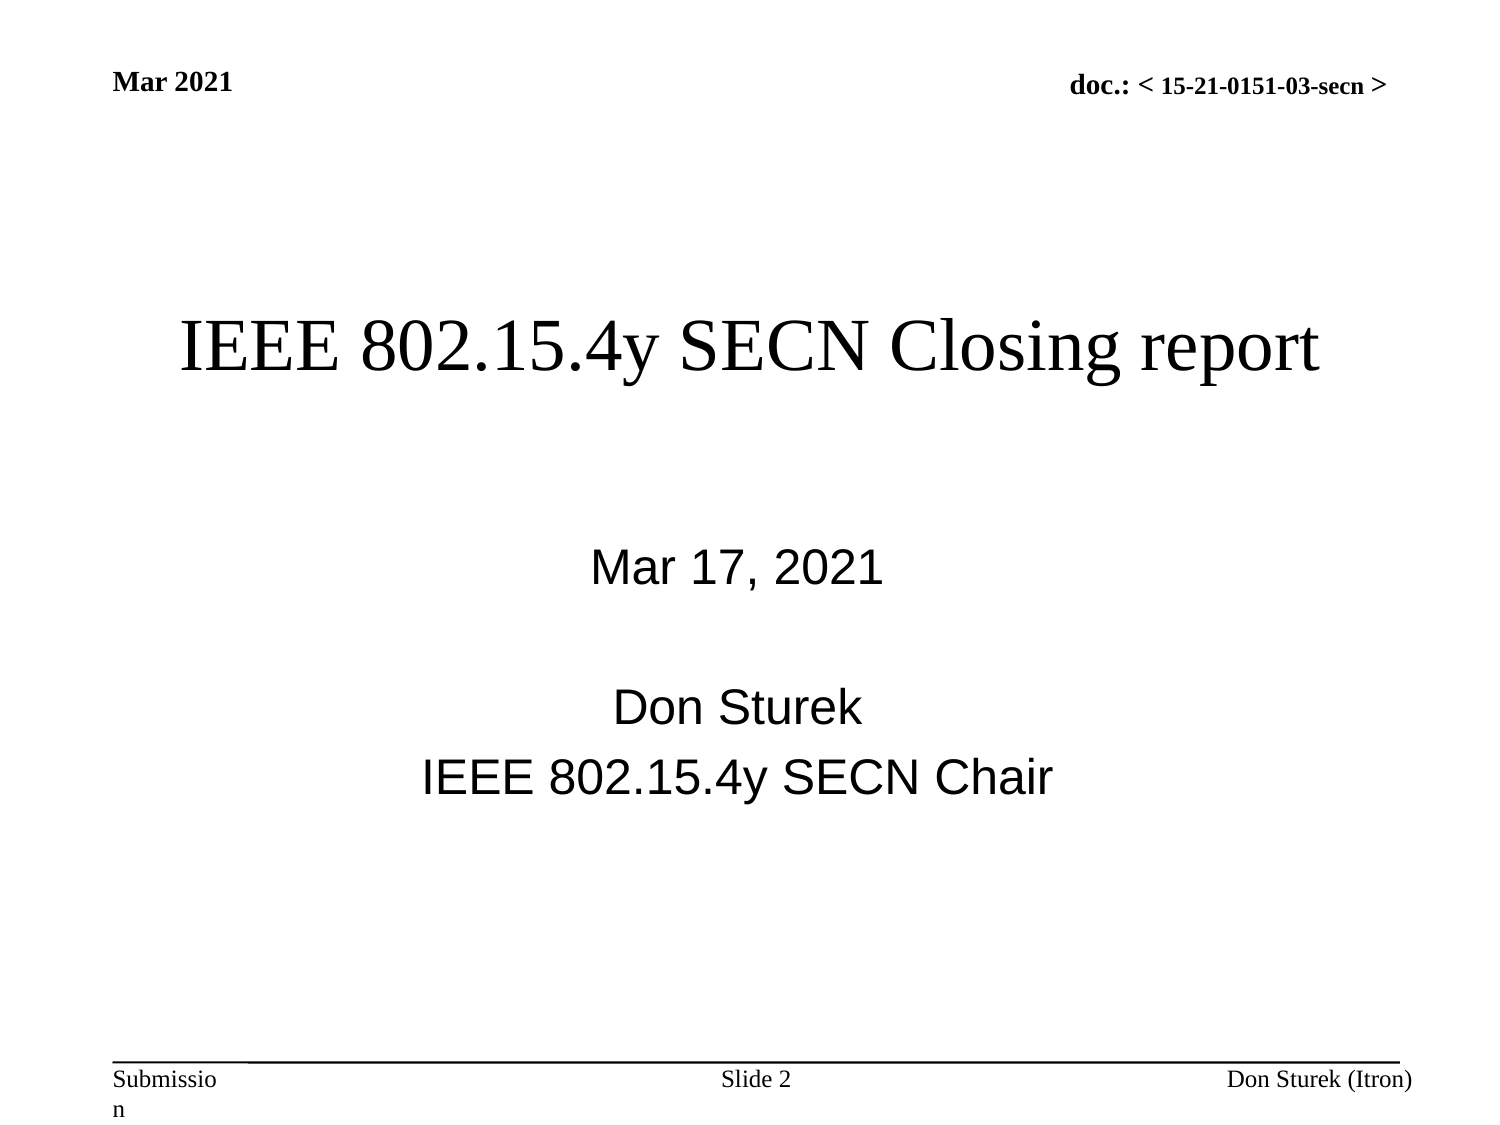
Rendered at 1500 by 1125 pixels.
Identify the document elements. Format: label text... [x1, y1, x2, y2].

footer Don Sturek (Itron) [843, 1061, 1413, 1093]
slide_number Slide 2 [712, 1061, 800, 1093]
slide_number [112, 61, 376, 98]
title IEEE 802.15.4y SECN Closing report [112, 219, 1388, 461]
subtitle Mar 17, 2021 Don Sturek IEEE 802.15.4y SECN Chair [212, 527, 1263, 815]
